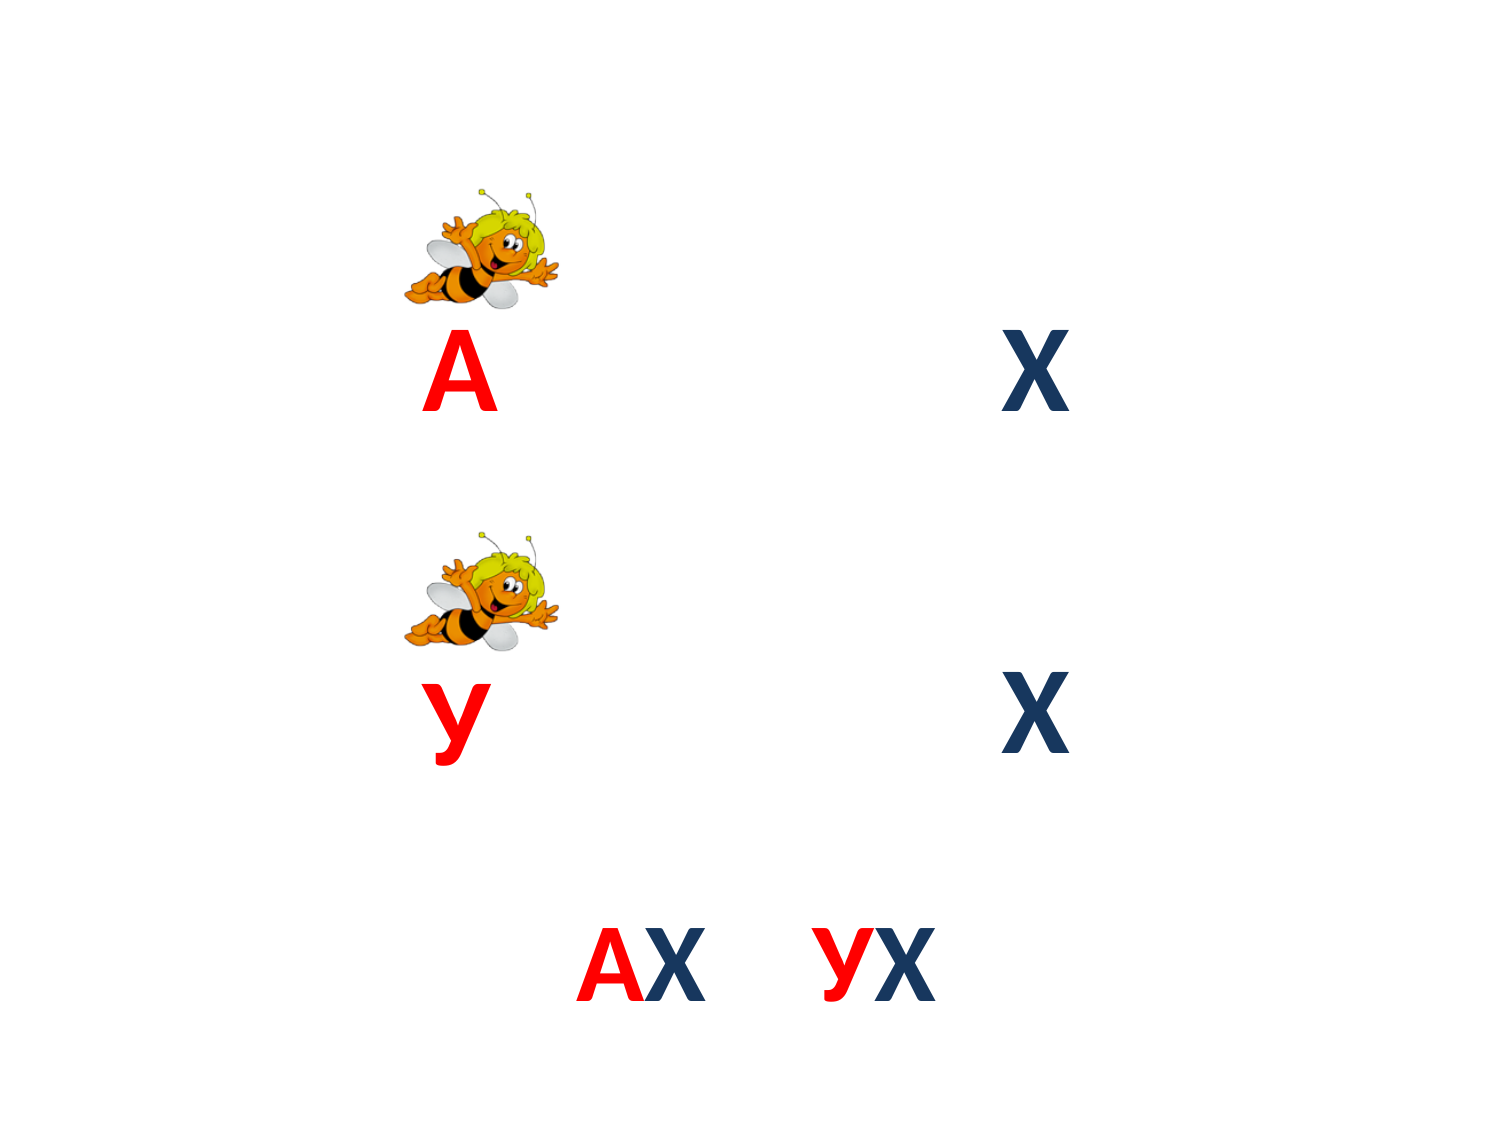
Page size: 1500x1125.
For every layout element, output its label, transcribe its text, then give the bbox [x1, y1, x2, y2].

text_box А [408, 329, 514, 444]
text_box УХ [798, 881, 952, 1032]
text_box Х [986, 278, 1086, 444]
picture [395, 526, 567, 664]
text_box АХ [561, 881, 722, 1032]
picture [395, 184, 567, 321]
text_box Х [986, 621, 1086, 787]
text_box У [407, 671, 507, 799]
